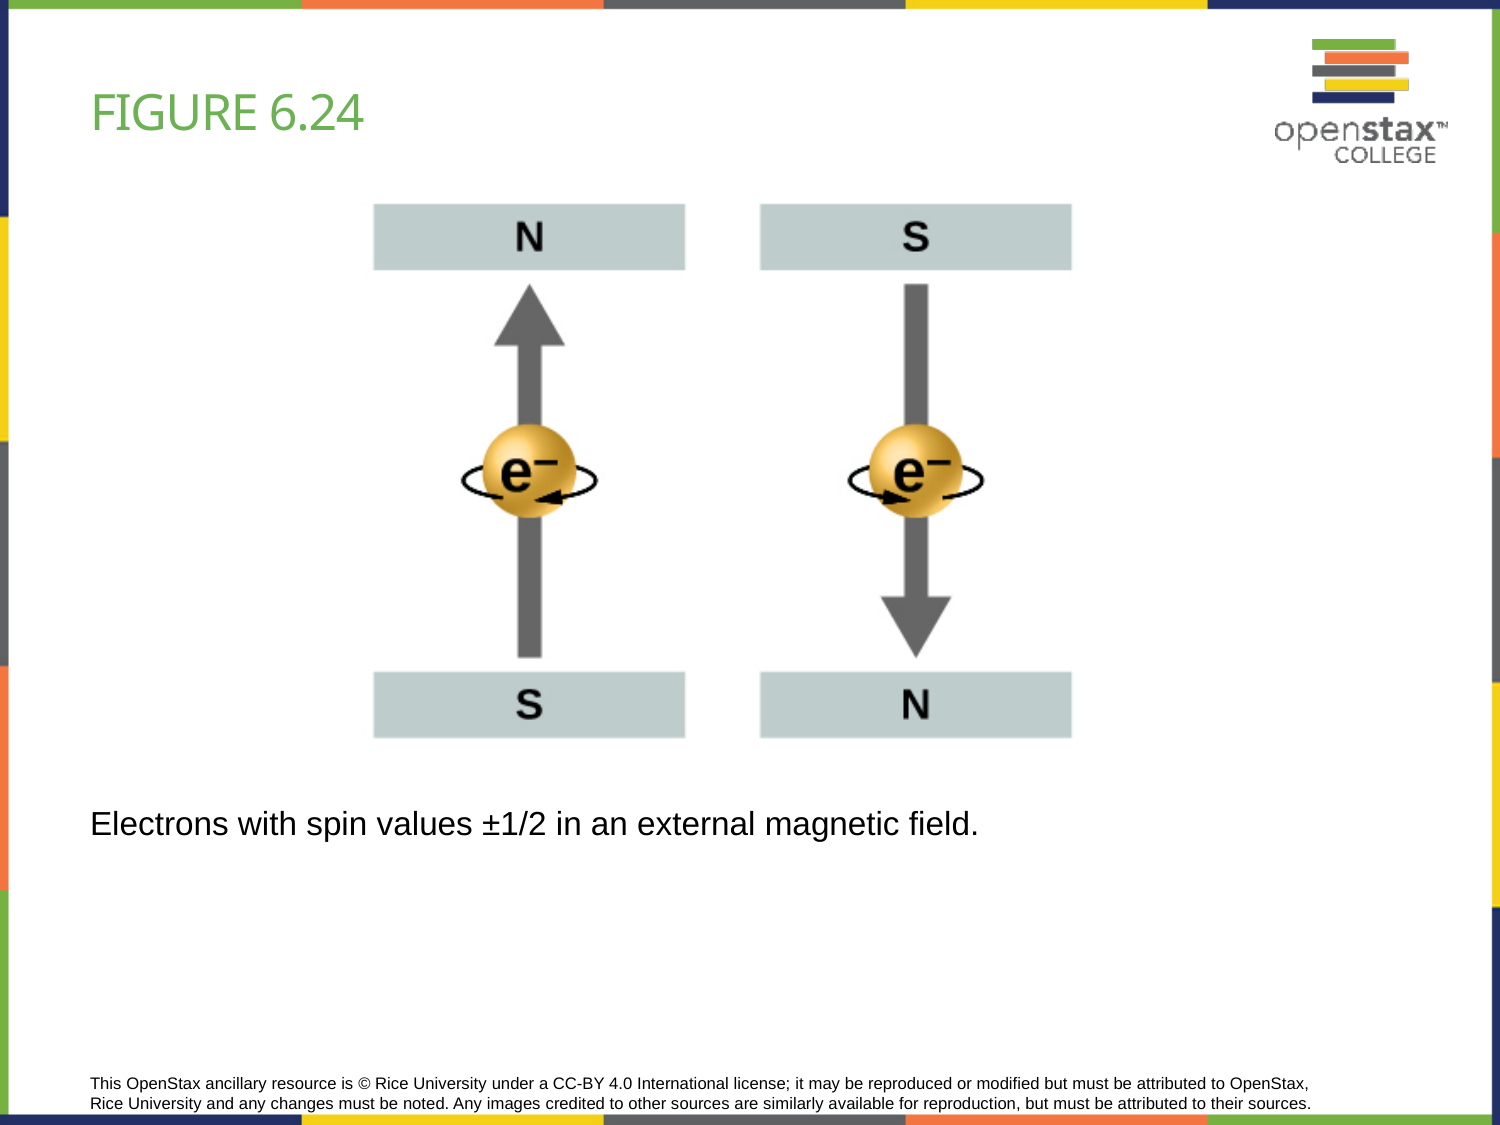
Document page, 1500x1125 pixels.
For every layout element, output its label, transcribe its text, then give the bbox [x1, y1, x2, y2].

footer This OpenStax ancillary resource is © Rice University under a CC-BY 4.0 International license; it may be reproduced or modified but must be attributed to OpenStax, Rice University and any changes must be noted. Any images credited to other sources are similarly available for reproduction, but must be attributed to their sources. [75, 1065, 1362, 1112]
title Figure 6.24 [75, 39, 1274, 148]
list Electrons with spin values ±1/2 in an external magnetic field. [75, 794, 1398, 986]
picture [0, 0, 1500, 1125]
